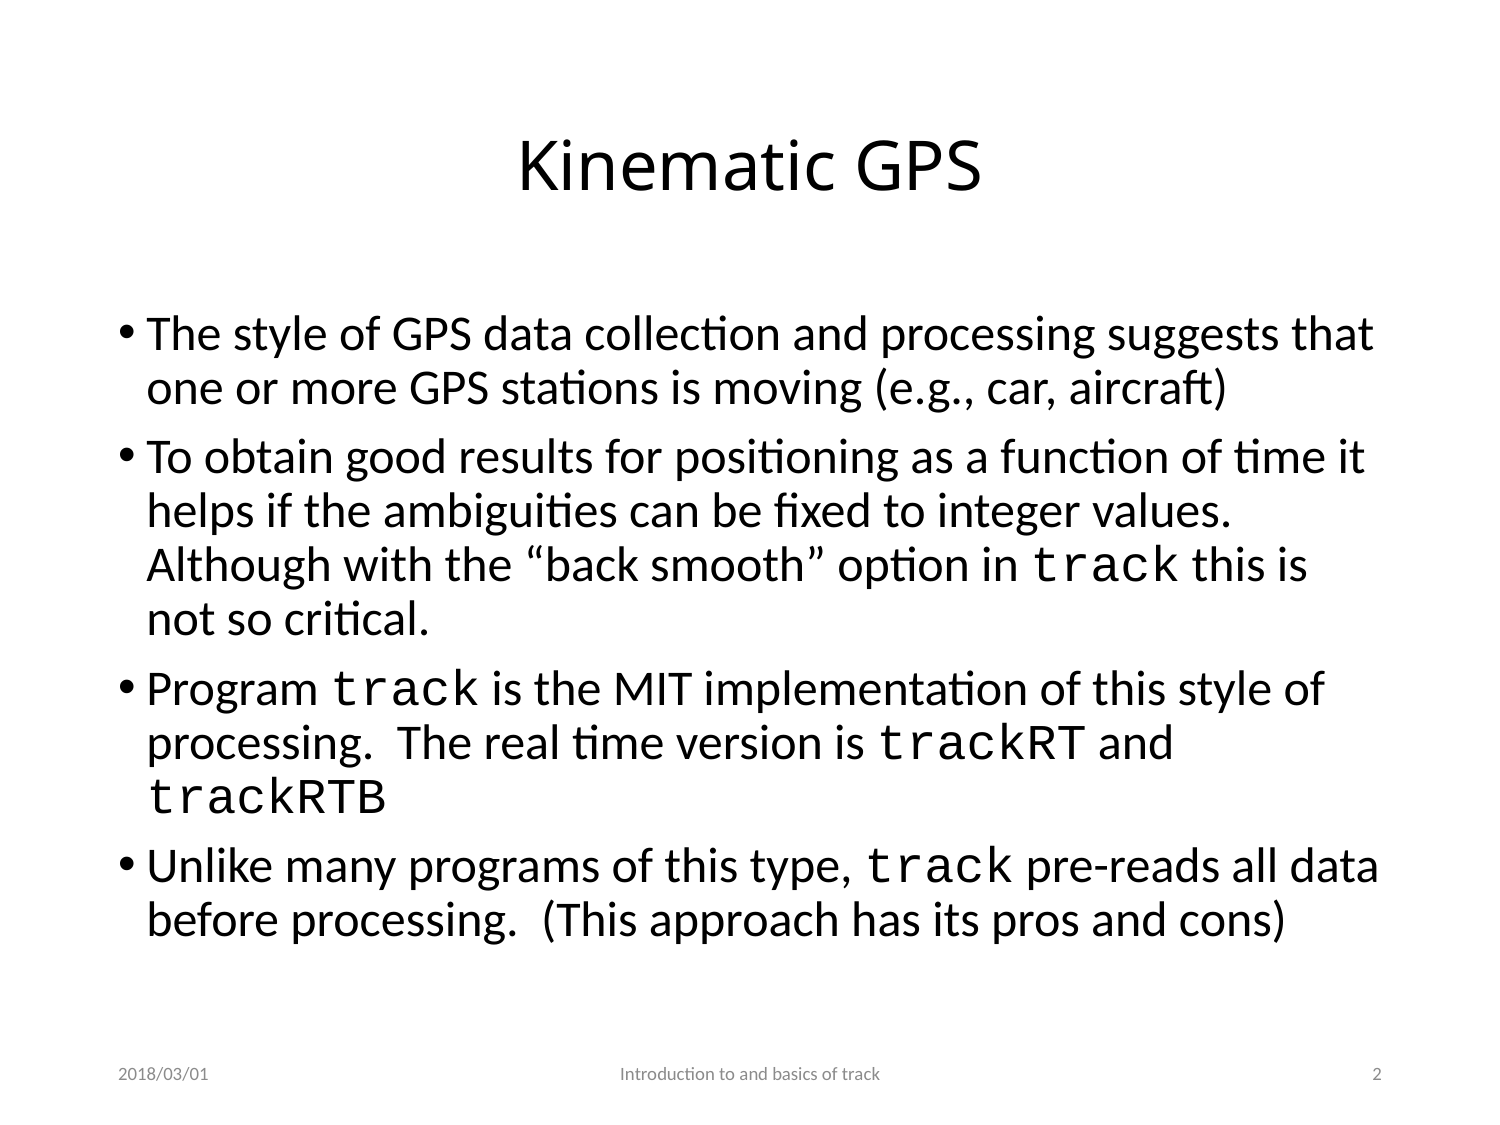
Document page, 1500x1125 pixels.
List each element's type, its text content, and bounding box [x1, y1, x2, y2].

list The style of GPS data collection and processing suggests that one or more GPS stations is moving (e.g., car, aircraft) To obtain good results for positioning as a function of time it helps if the ambiguities can be fixed to integer values. Although with the “back smooth” option in track this is not so critical. Program track is the MIT implementation of this style of processing. The real time version is trackRT and trackRTB Unlike many programs of this type, track pre-reads all data before processing. (This approach has its pros and cons) [103, 299, 1397, 1014]
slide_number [103, 1042, 441, 1103]
footer Introduction to and basics of track [496, 1042, 1004, 1103]
slide_number 1 [1059, 1042, 1397, 1103]
title Kinematic GPS [103, 59, 1397, 278]
